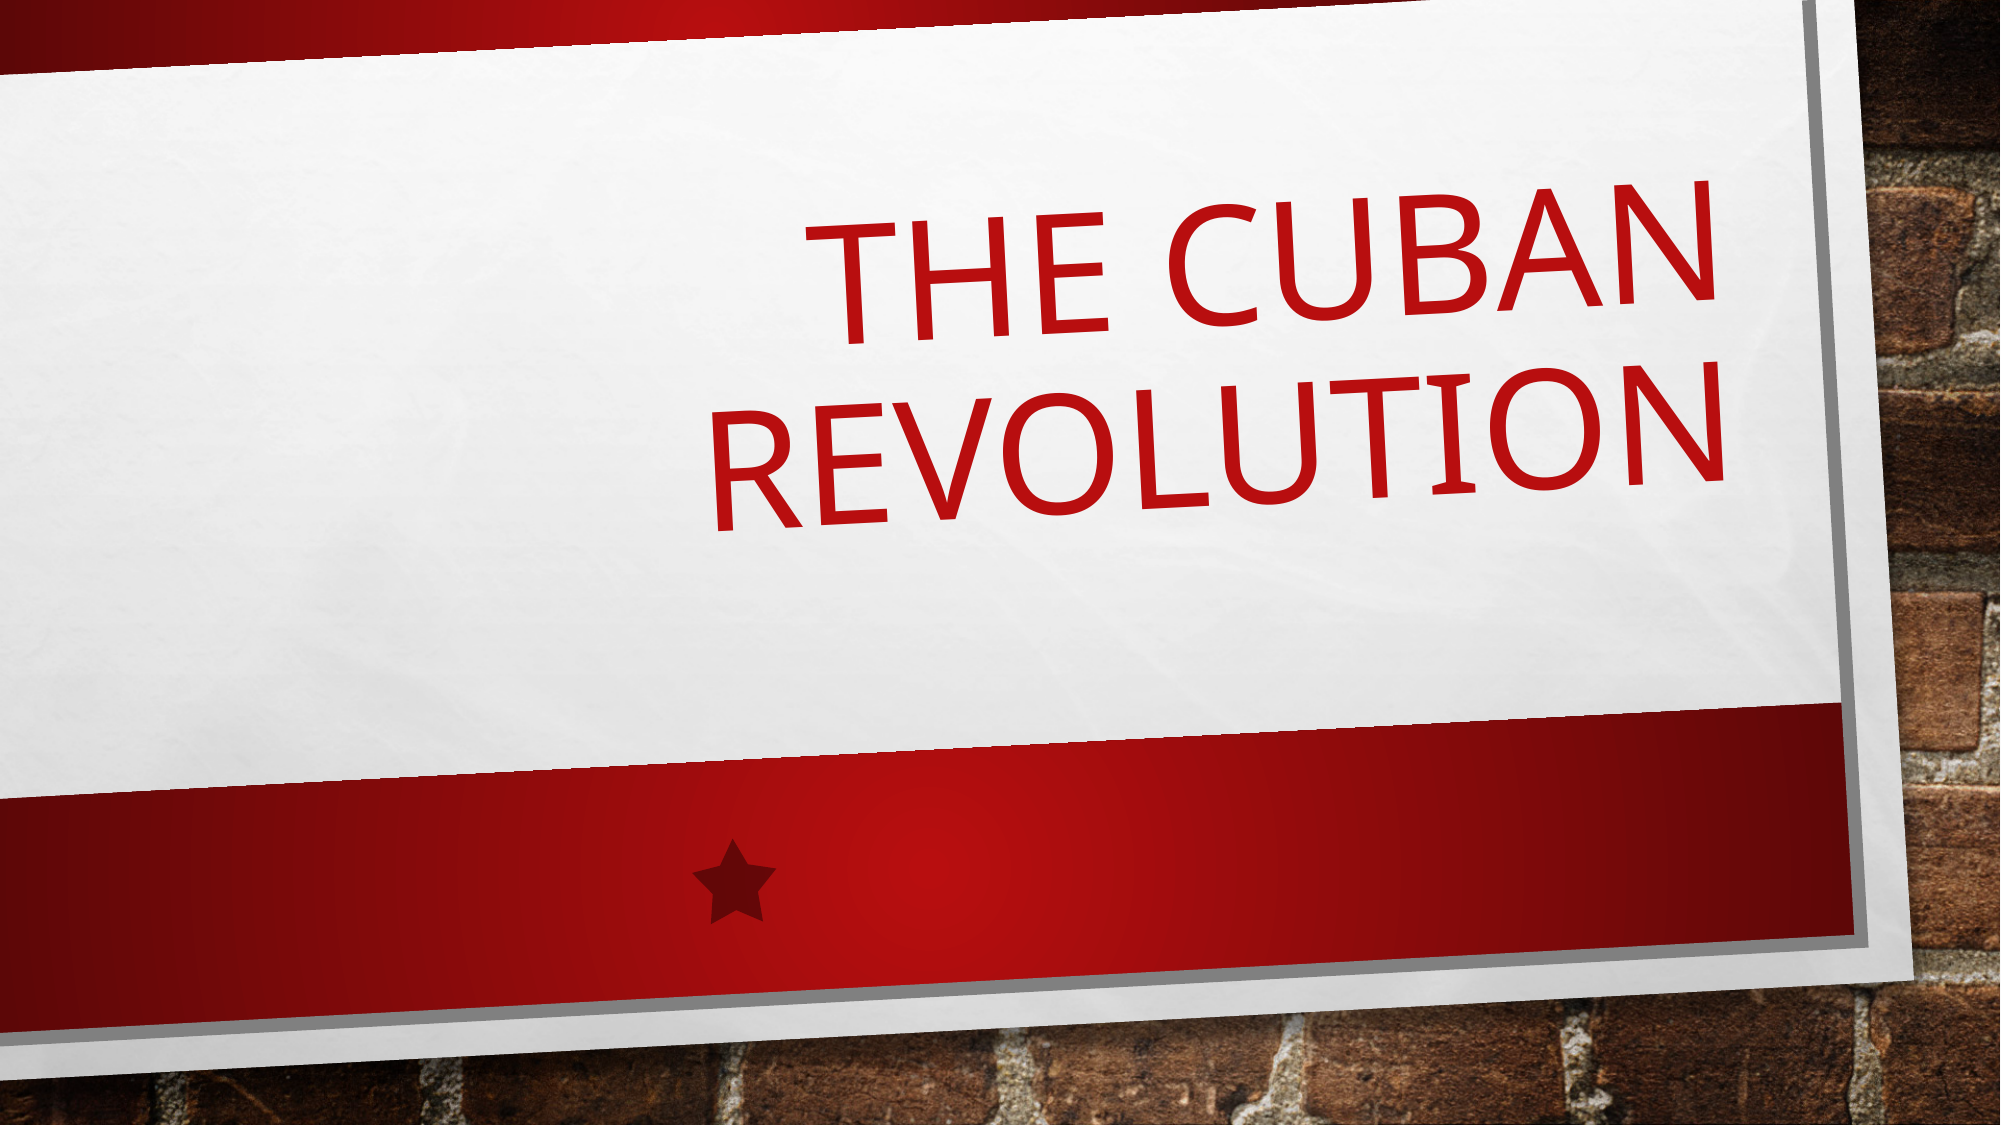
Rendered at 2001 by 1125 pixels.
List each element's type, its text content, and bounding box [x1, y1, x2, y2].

title The Cuban Revolution [135, 67, 1758, 605]
picture [0, 0, 2000, 1125]
